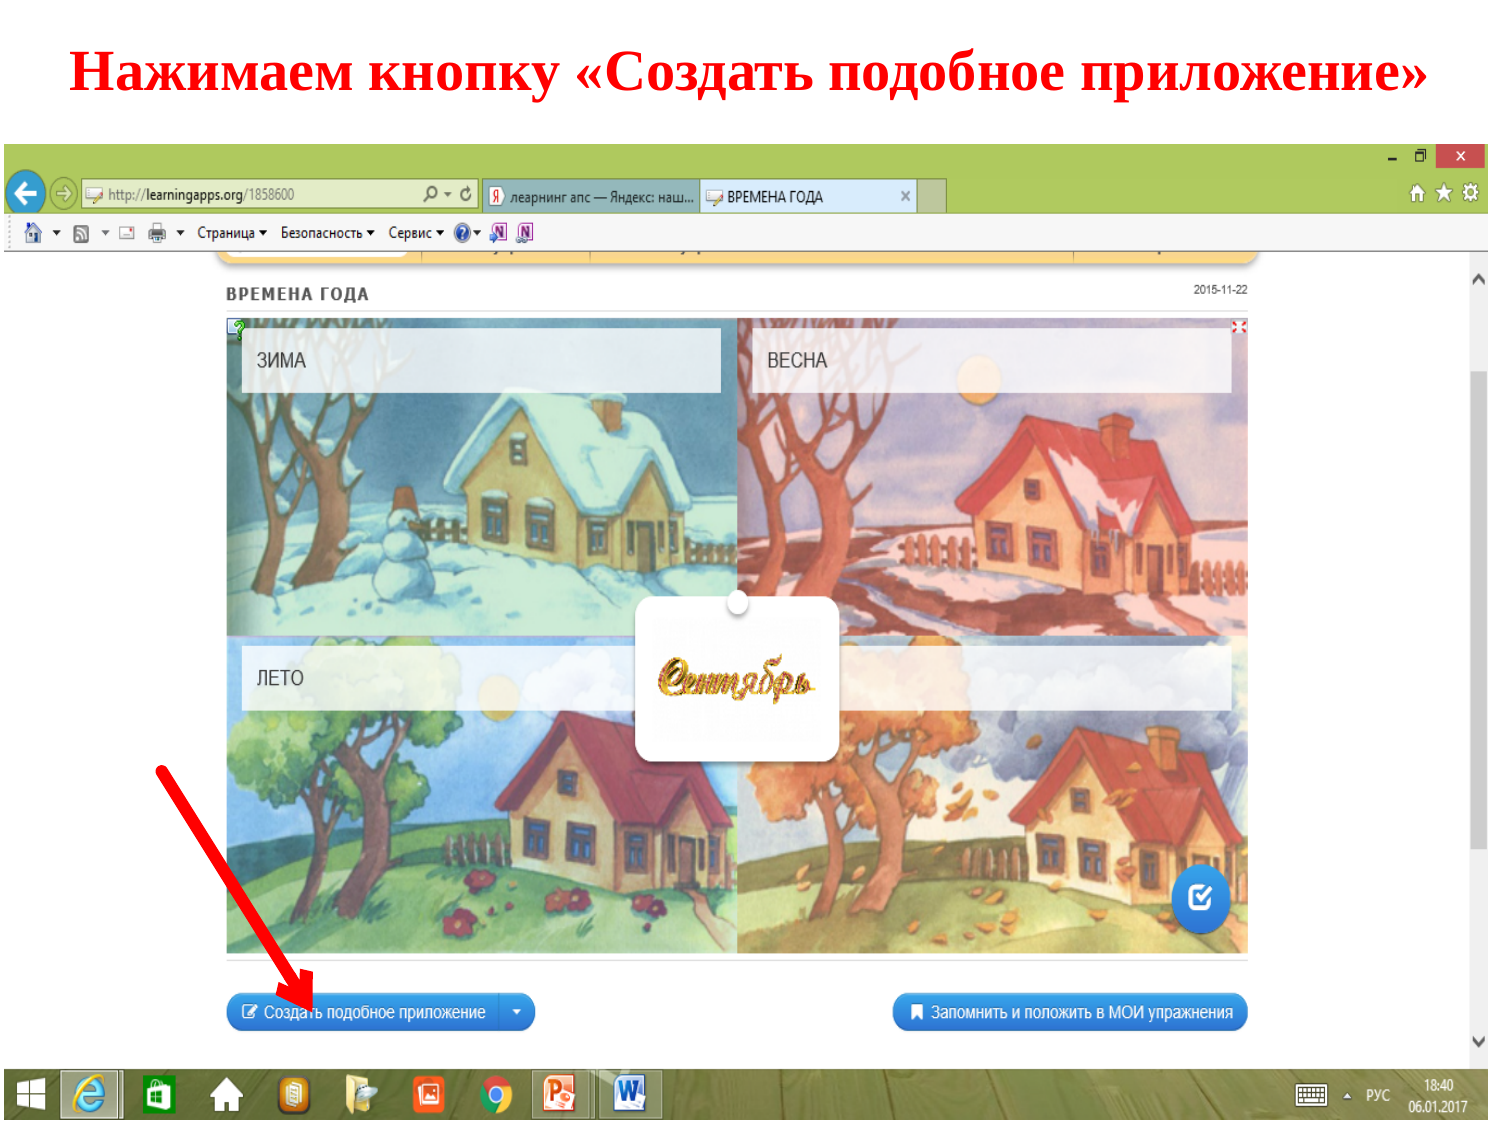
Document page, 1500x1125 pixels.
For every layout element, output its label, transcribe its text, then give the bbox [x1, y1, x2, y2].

text_box Нажимаем кнопку «Создать подобное приложение» [0, 24, 1500, 110]
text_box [161, 771, 313, 1013]
picture [3, 144, 1488, 1120]
